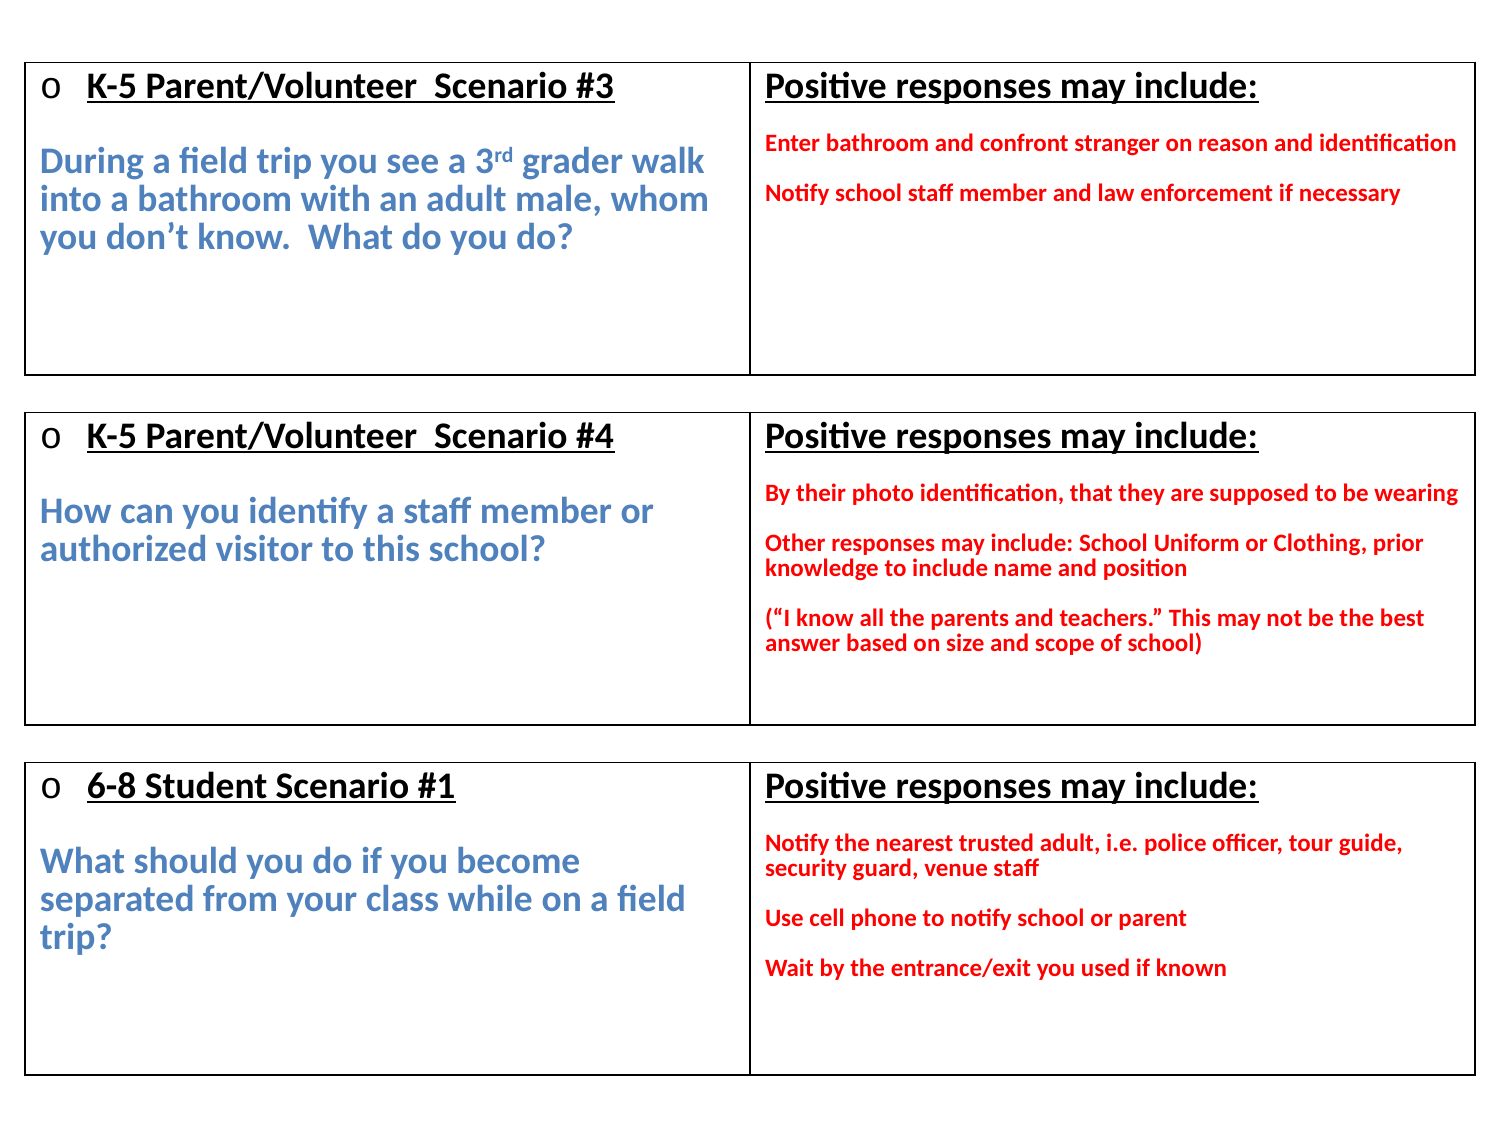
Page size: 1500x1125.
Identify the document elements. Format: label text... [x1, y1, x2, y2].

table_header K-5 Parent/Volunteer Scenario #4 How can you identify a staff member or authorized visitor to this school? [26, 413, 749, 724]
table_header 6-8 Student Scenario #1 What should you do if you become separated from your class while on a field trip? [26, 763, 749, 1074]
table_header Positive responses may include: Notify the nearest trusted adult, i.e. police officer, tour guide, security guard, venue staff Use cell phone to notify school or parent Wait by the entrance/exit you used if known [751, 763, 1474, 1074]
table_header K-5 Parent/Volunteer Scenario #3 During a field trip you see a 3rd grader walk into a bathroom with an adult male, whom you don’t know. What do you do? [26, 63, 749, 374]
table_header Positive responses may include: Enter bathroom and confront stranger on reason and identification Notify school staff member and law enforcement if necessary [751, 63, 1474, 374]
table_header Positive responses may include: By their photo identification, that they are supposed to be wearing Other responses may include: School Uniform or Clothing, prior knowledge to include name and position (“I know all the parents and teachers.” This may not be the best answer based on size and scope of school) [751, 413, 1474, 724]
